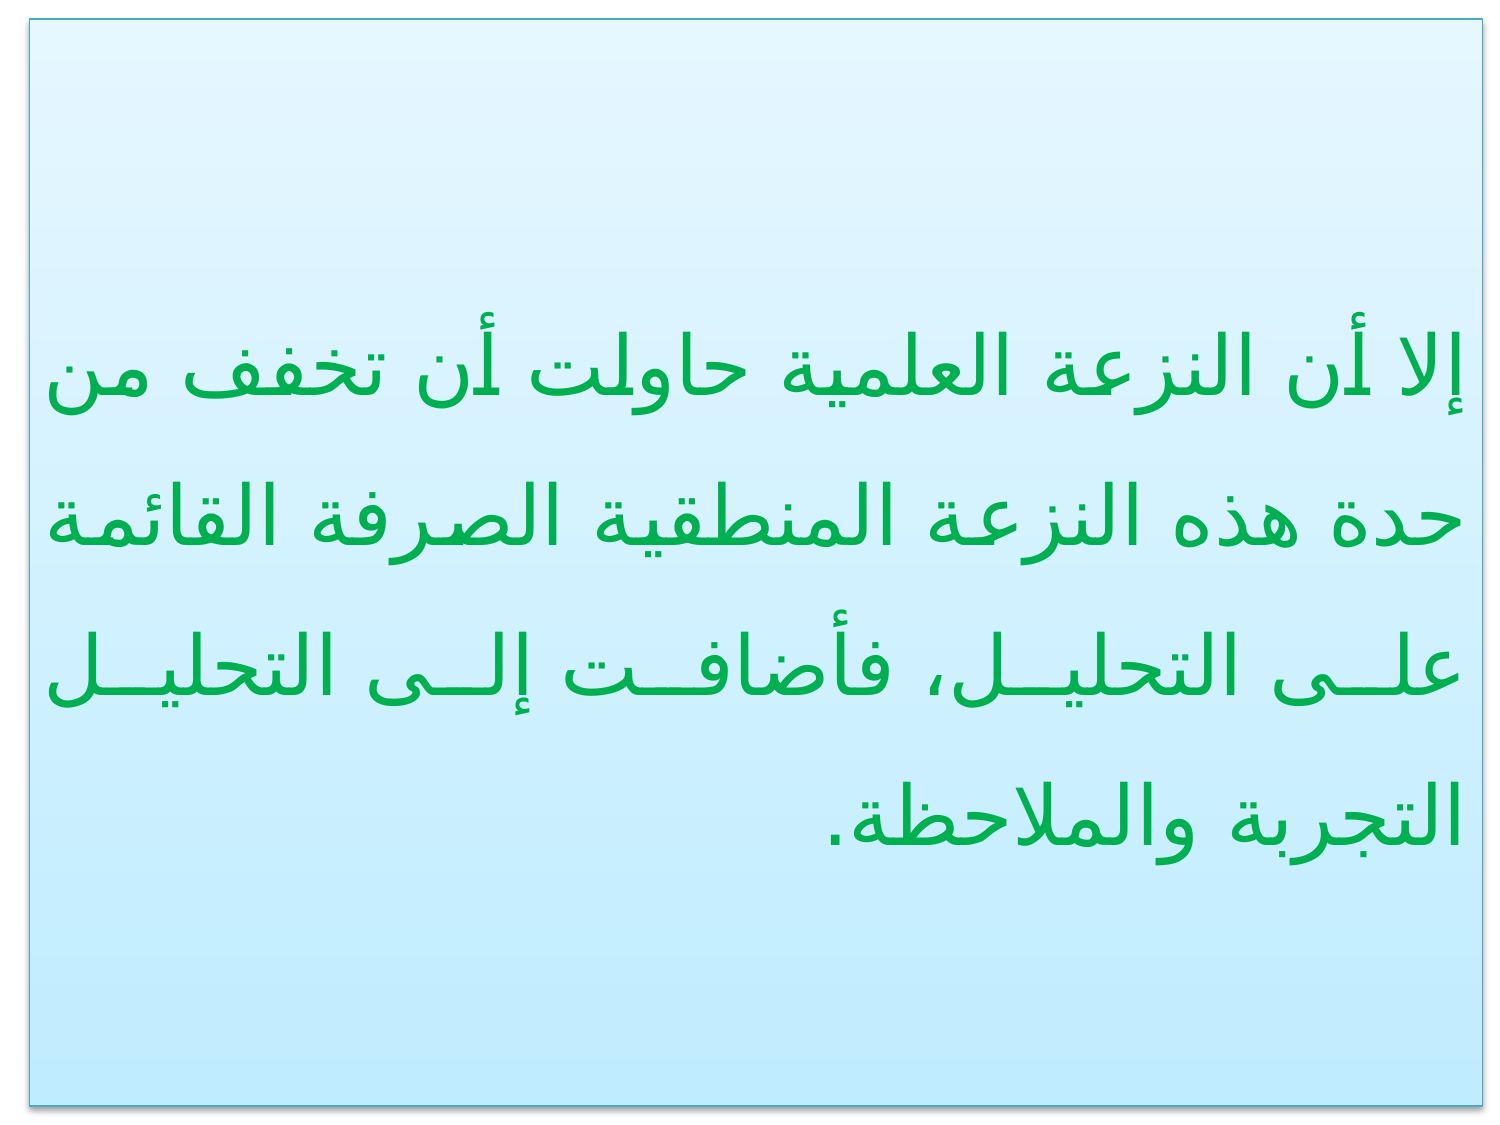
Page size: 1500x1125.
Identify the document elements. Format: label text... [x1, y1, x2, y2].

text_box إلا أن النزعة العلمية حاولت أن تخفف من حدة هذه النزعة المنطقية الصرفة القائمة على التحليل، فأضافت إلى التحليل التجربة والملاحظة. [29, 18, 1483, 1107]
